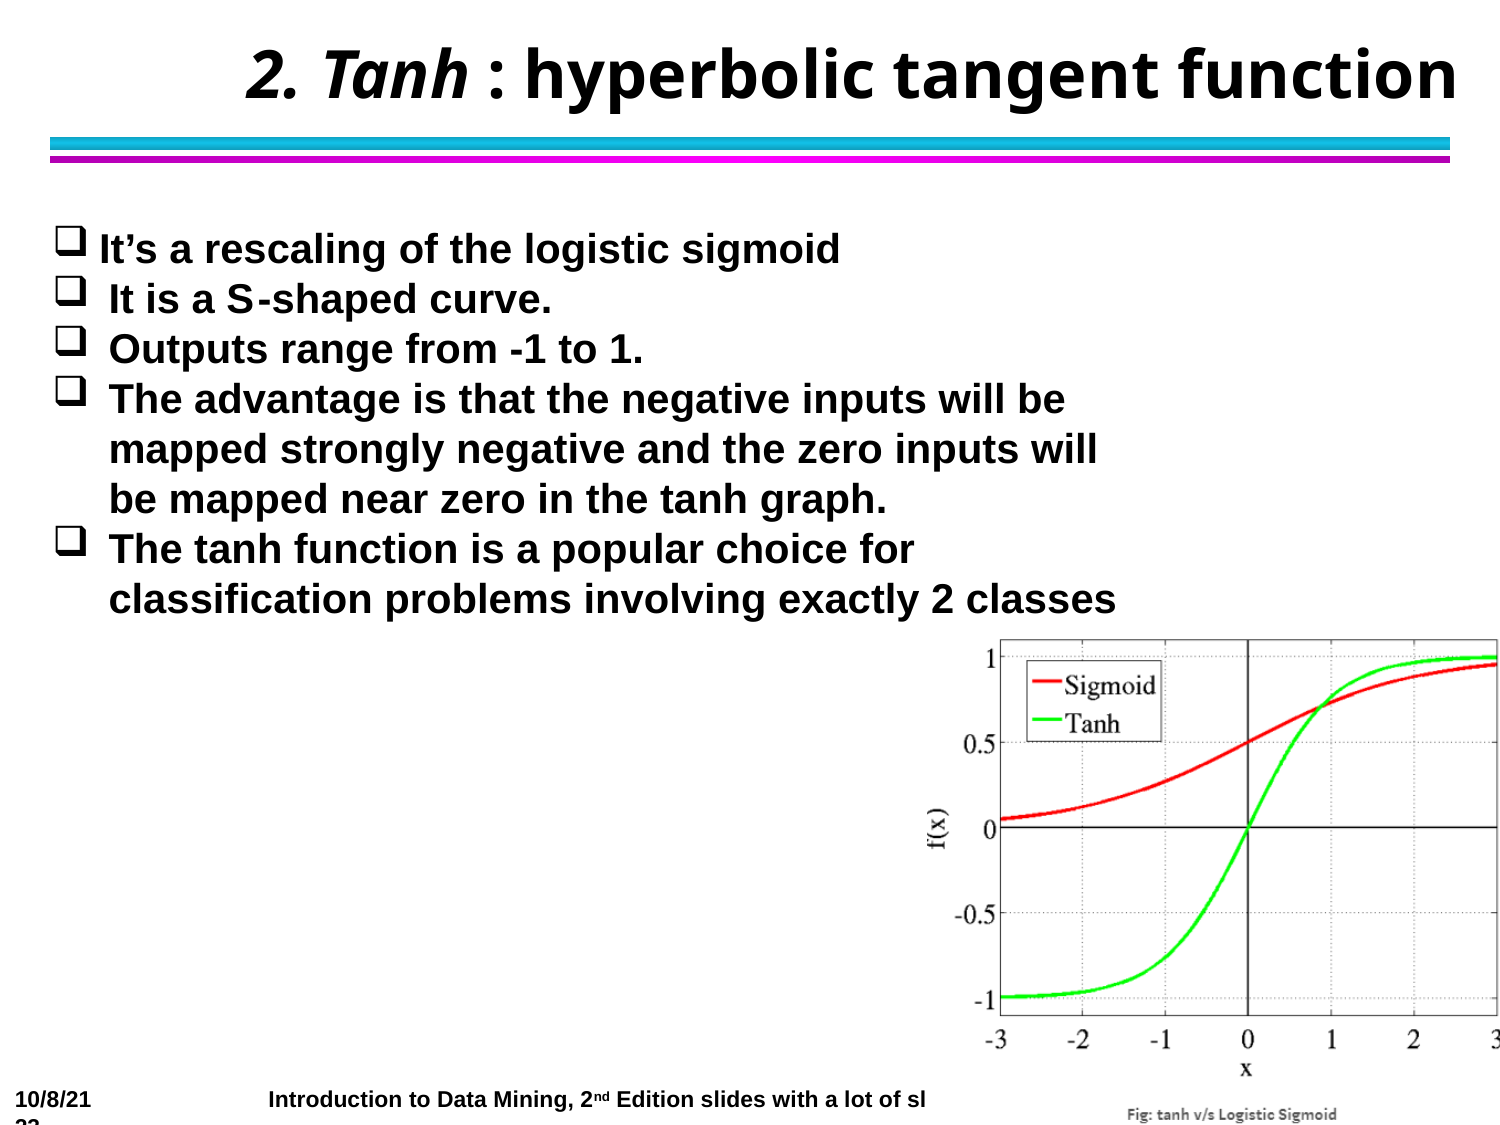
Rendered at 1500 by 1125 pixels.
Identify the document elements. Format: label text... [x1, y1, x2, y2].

picture [926, 627, 1500, 1125]
text_box It’s a rescaling of the logistic sigmoid It is a S -shaped curve. Outputs range from -1 to 1. The advantage is that the negative inputs will be mapped strongly negative and the zero inputs will be mapped near zero in the tanh graph. The tanh function is a popular choice for classification problems involving exactly 2 classes [37, 214, 1160, 630]
text_box 2. Tanh : hyperbolic tangent function [232, 24, 1475, 155]
